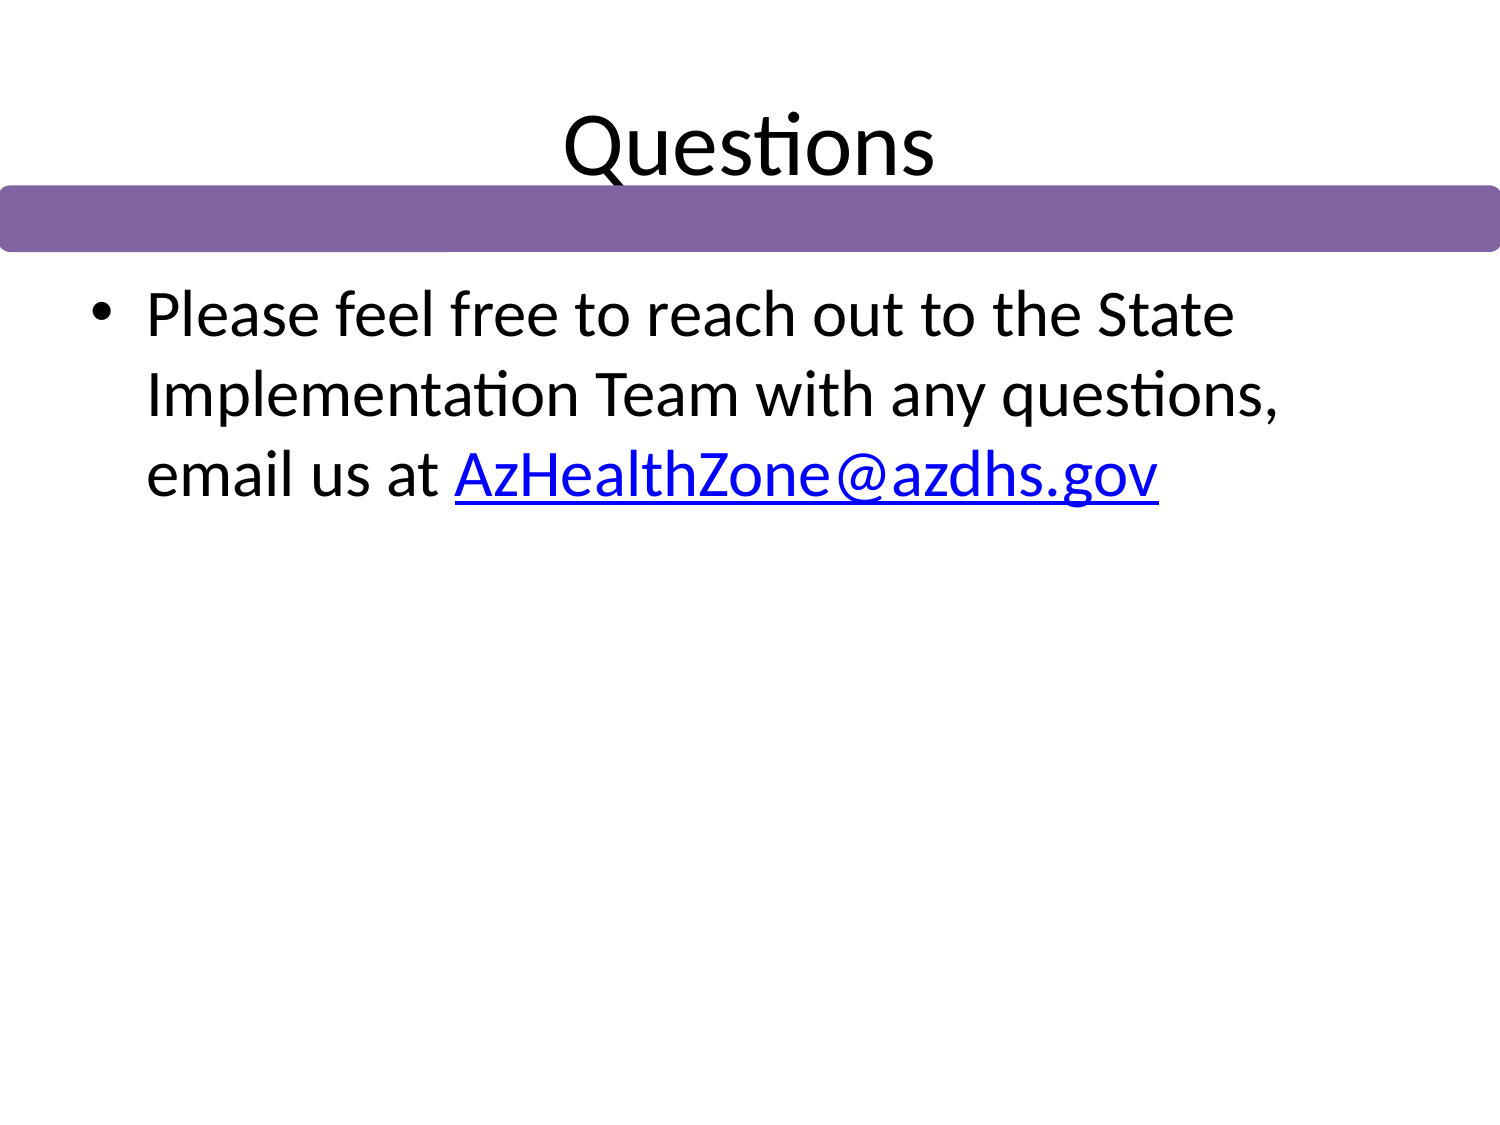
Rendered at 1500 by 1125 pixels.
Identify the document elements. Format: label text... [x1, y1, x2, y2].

list Please feel free to reach out to the State Implementation Team with any questions, email us at AzHealthZone@azdhs.gov [75, 262, 1425, 1005]
text_box [0, 185, 1500, 253]
title Questions [75, 45, 1425, 185]
